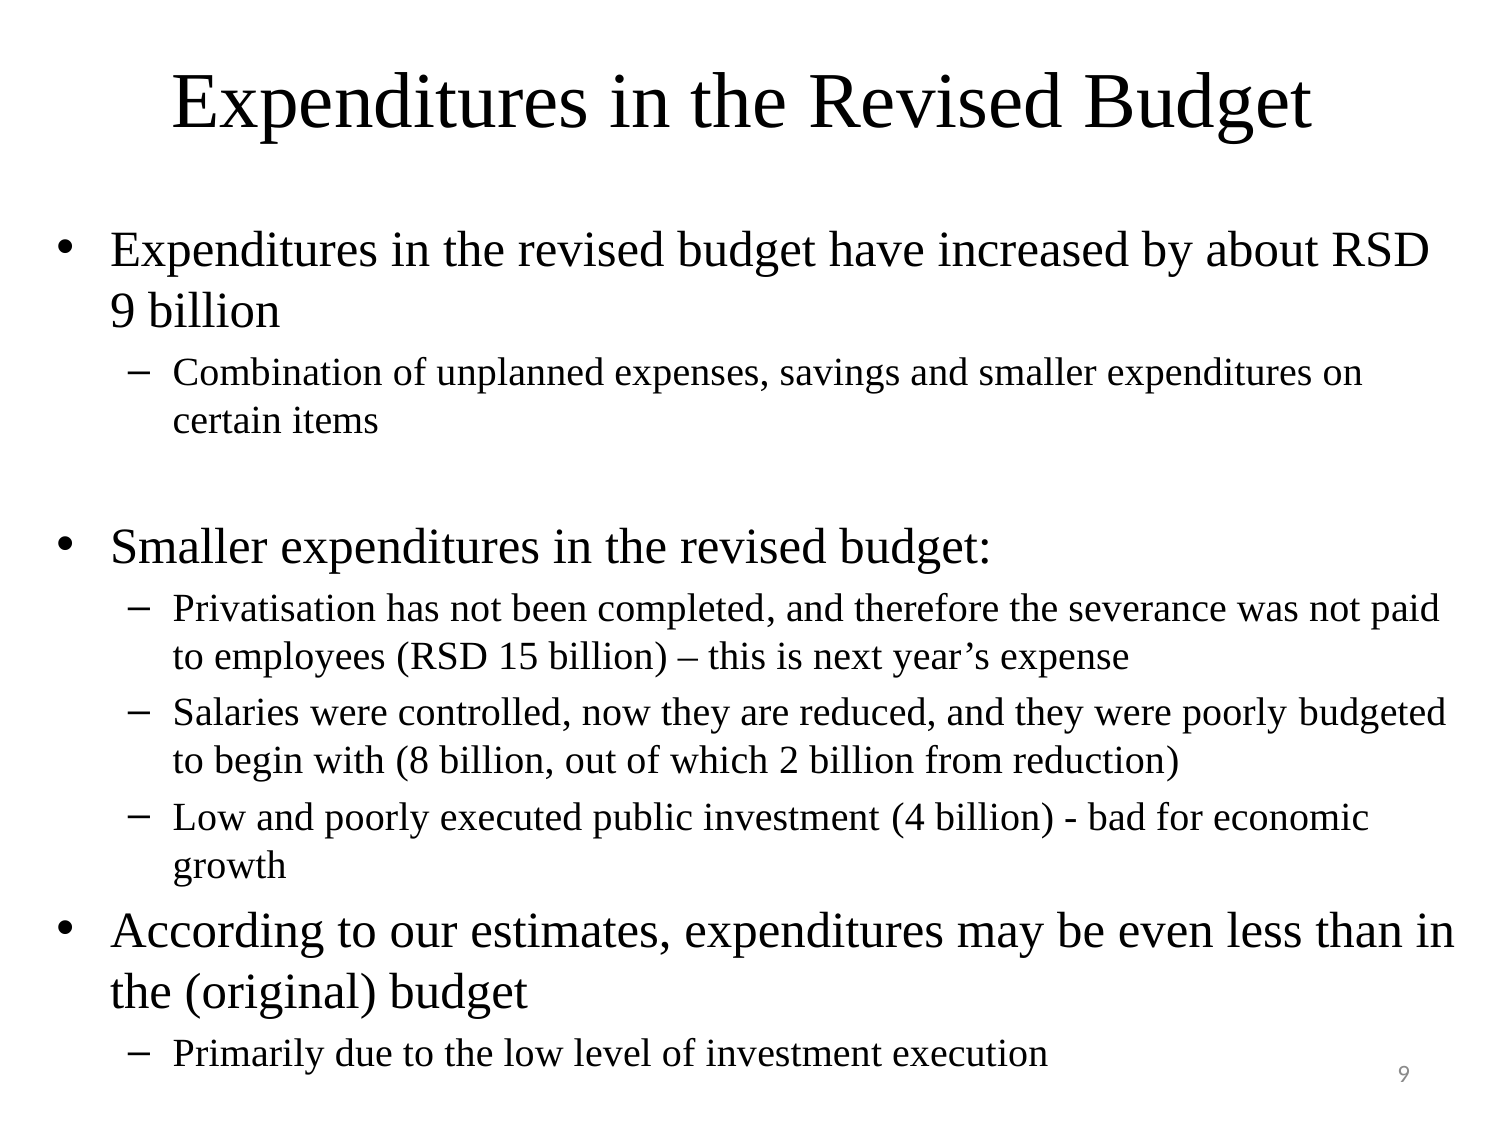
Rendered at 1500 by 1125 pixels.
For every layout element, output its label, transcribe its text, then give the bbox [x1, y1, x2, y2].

list Expenditures in the revised budget have increased by about RSD 9 billion Combination of unplanned expenses, savings and smaller expenditures on certain items Smaller expenditures in the revised budget: Privatisation has not been completed, and therefore the severance was not paid to employees (RSD 15 billion) – this is next year’s expense Salaries were controlled, now they are reduced, and they were poorly budgeted to begin with (8 billion, out of which 2 billion from reduction) Low and poorly executed public investment (4 billion) - bad for economic growth According to our estimates, expenditures may be even less than in the (original) budget Primarily due to the low level of investment execution [41, 208, 1471, 1083]
title Expenditures in the Revised Budget [76, 1, 1427, 190]
slide_number 9 [1074, 1042, 1425, 1103]
